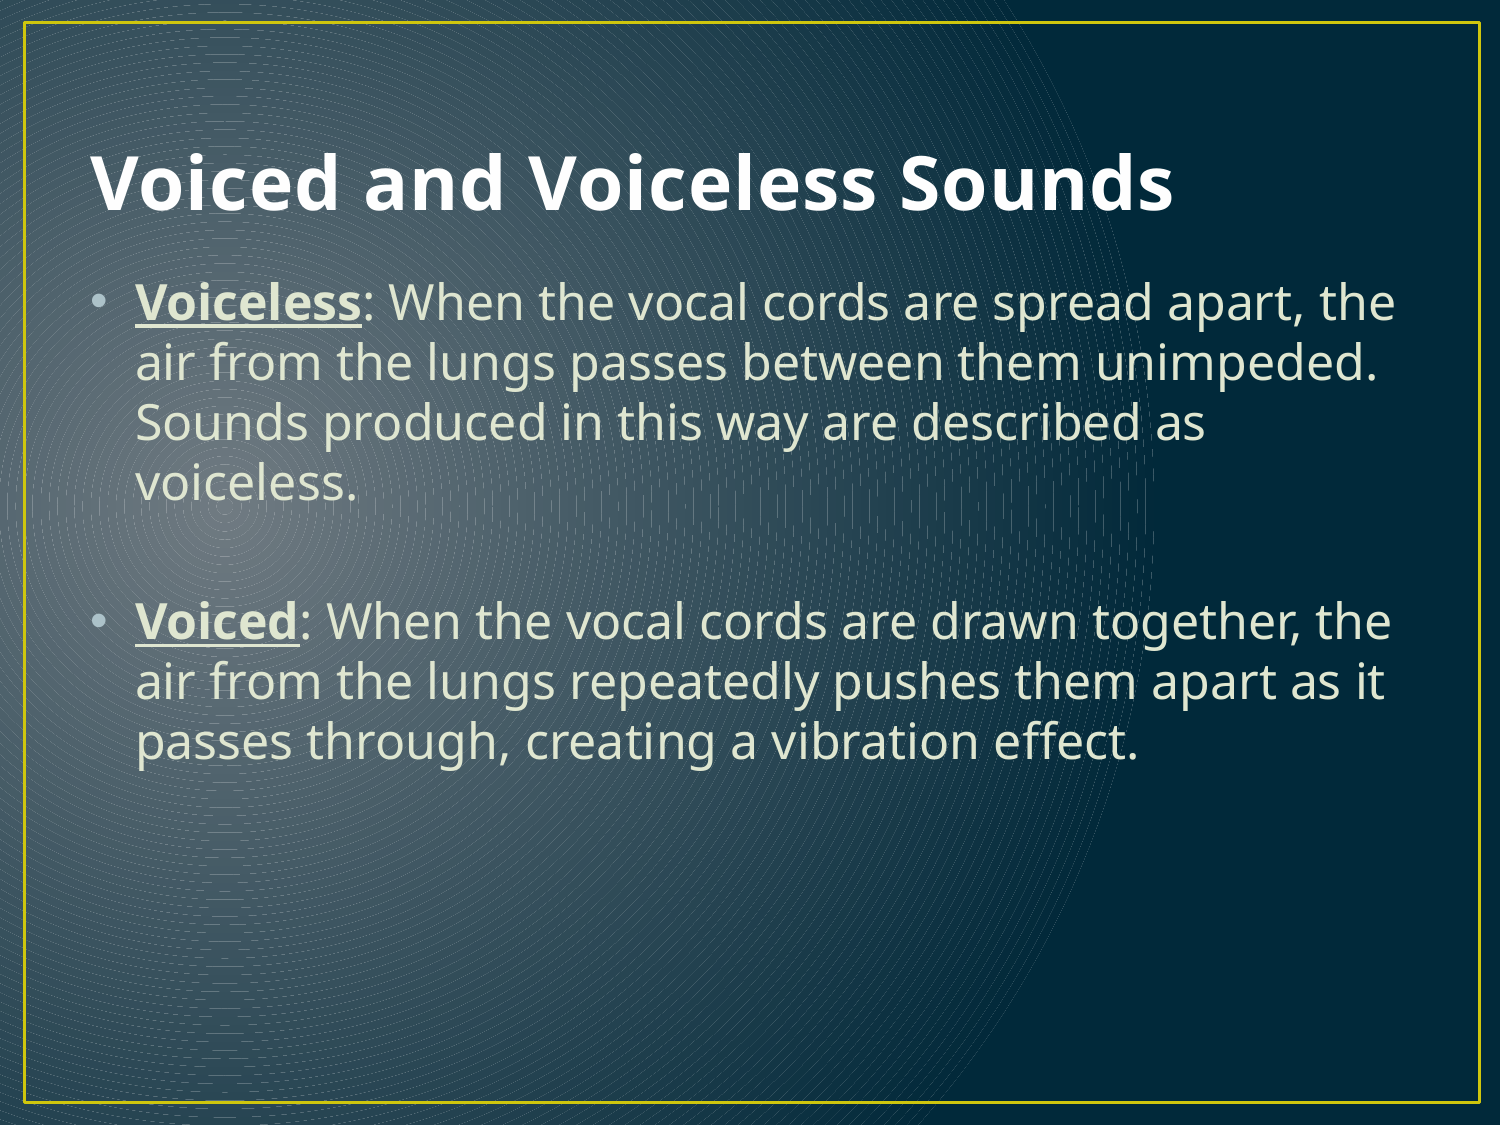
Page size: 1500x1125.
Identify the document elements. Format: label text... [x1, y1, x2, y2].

title Voiced and Voiceless Sounds [75, 45, 1425, 233]
list Voiceless: When the vocal cords are spread apart, the air from the lungs passes between them unimpeded. Sounds produced in this way are described as voiceless. Voiced: When the vocal cords are drawn together, the air from the lungs repeatedly pushes them apart as it passes through, creating a vibration effect. [75, 262, 1425, 1005]
